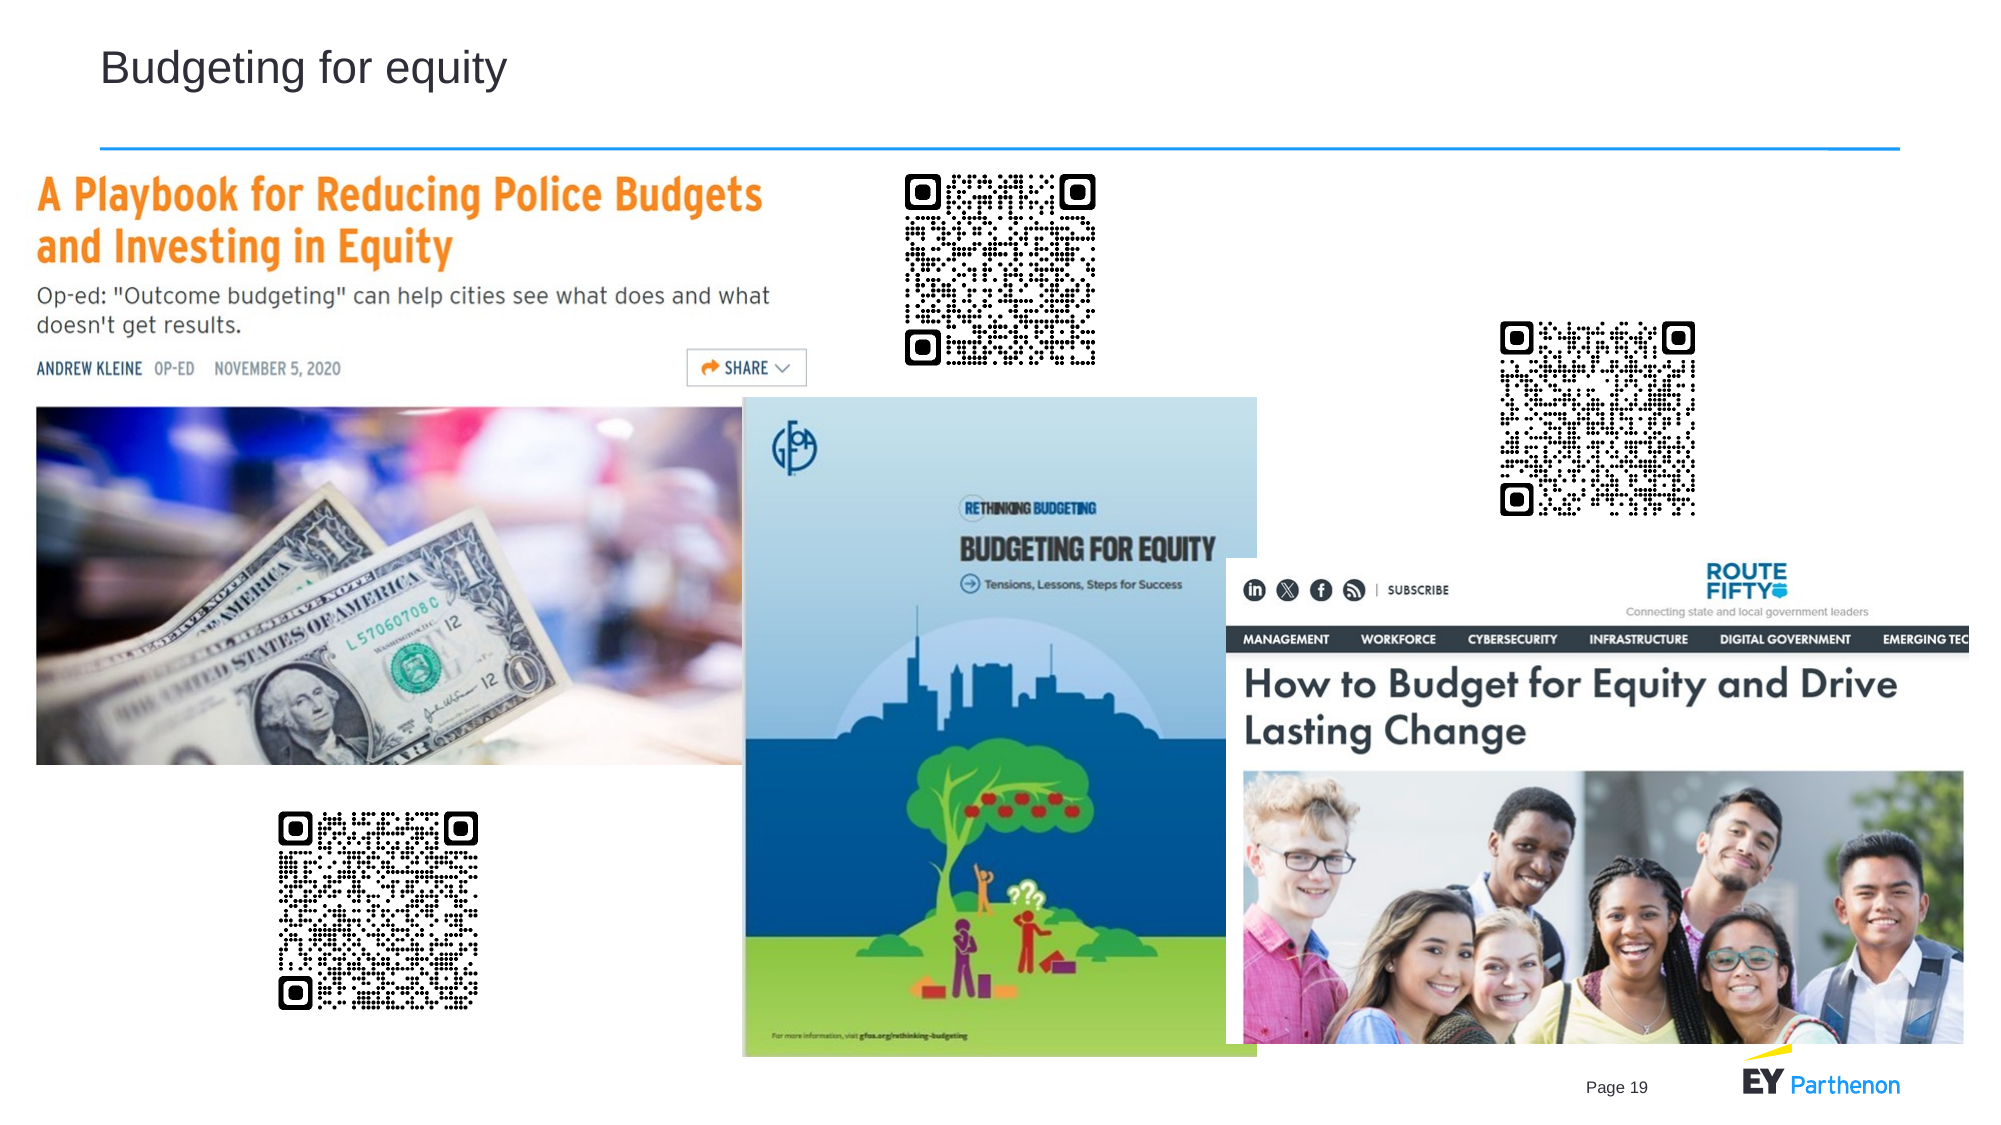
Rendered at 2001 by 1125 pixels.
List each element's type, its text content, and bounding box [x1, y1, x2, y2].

title Budgeting for equity [99, 44, 1901, 142]
picture [883, 153, 1117, 386]
picture [24, 172, 1969, 1057]
picture [1481, 302, 1714, 535]
picture [259, 791, 497, 1030]
